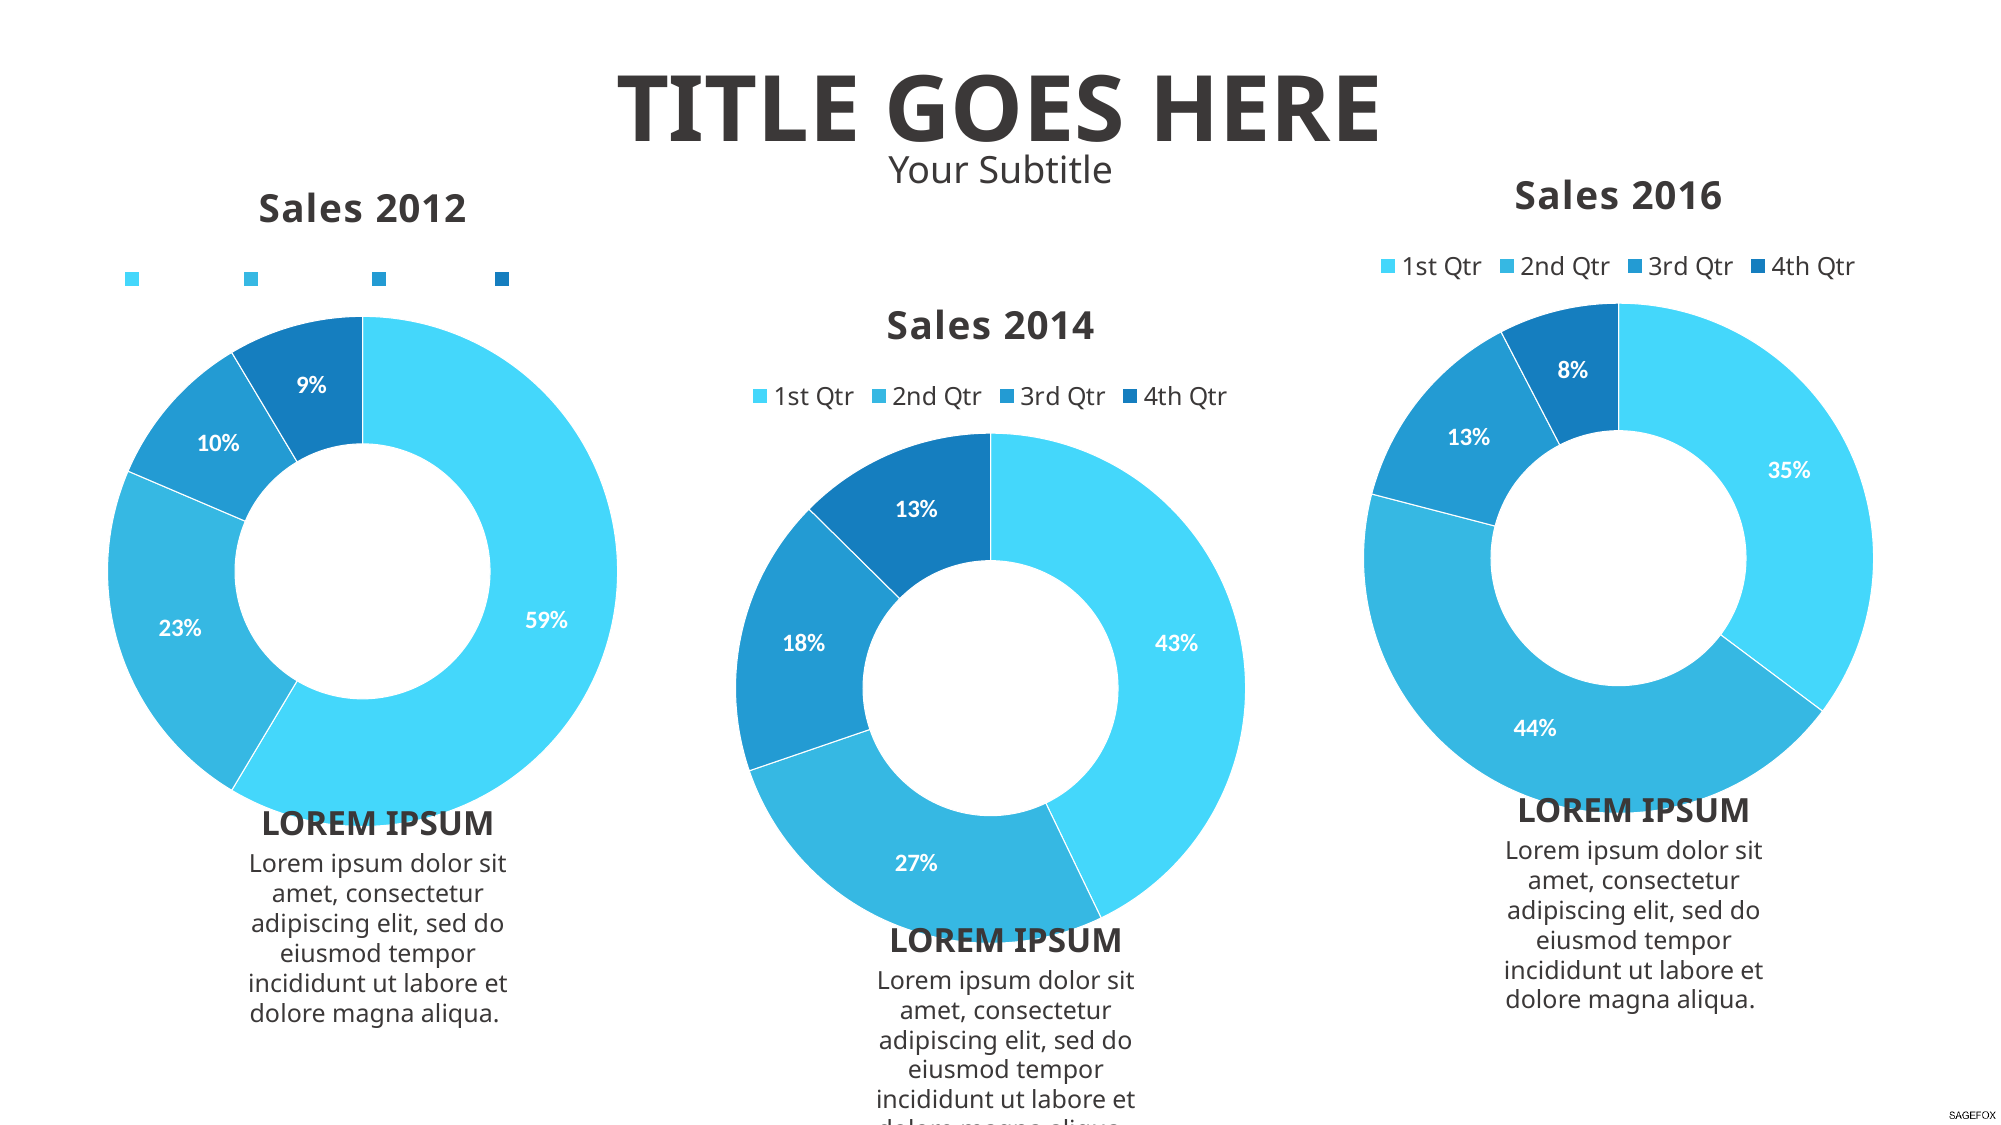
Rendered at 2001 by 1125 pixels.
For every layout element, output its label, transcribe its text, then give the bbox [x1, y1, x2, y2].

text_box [548, 42, 1452, 199]
text_box LOREM IPSUM Lorem ipsum dolor sit amet, consectetur adipiscing elit, sed do eiusmod tempor incididunt ut labore et dolore magna aliqua. [207, 841, 549, 1035]
chart [691, 263, 1290, 958]
text_box LOREM IPSUM Lorem ipsum dolor sit amet, consectetur adipiscing elit, sed do eiusmod tempor incididunt ut labore et dolore magna aliqua. [835, 958, 1177, 1125]
picture [1924, 1102, 2000, 1123]
chart [1319, 133, 1918, 828]
chart [63, 147, 662, 841]
text_box LOREM IPSUM Lorem ipsum dolor sit amet, consectetur adipiscing elit, sed do eiusmod tempor incididunt ut labore et dolore magna aliqua. [1463, 828, 1805, 1022]
